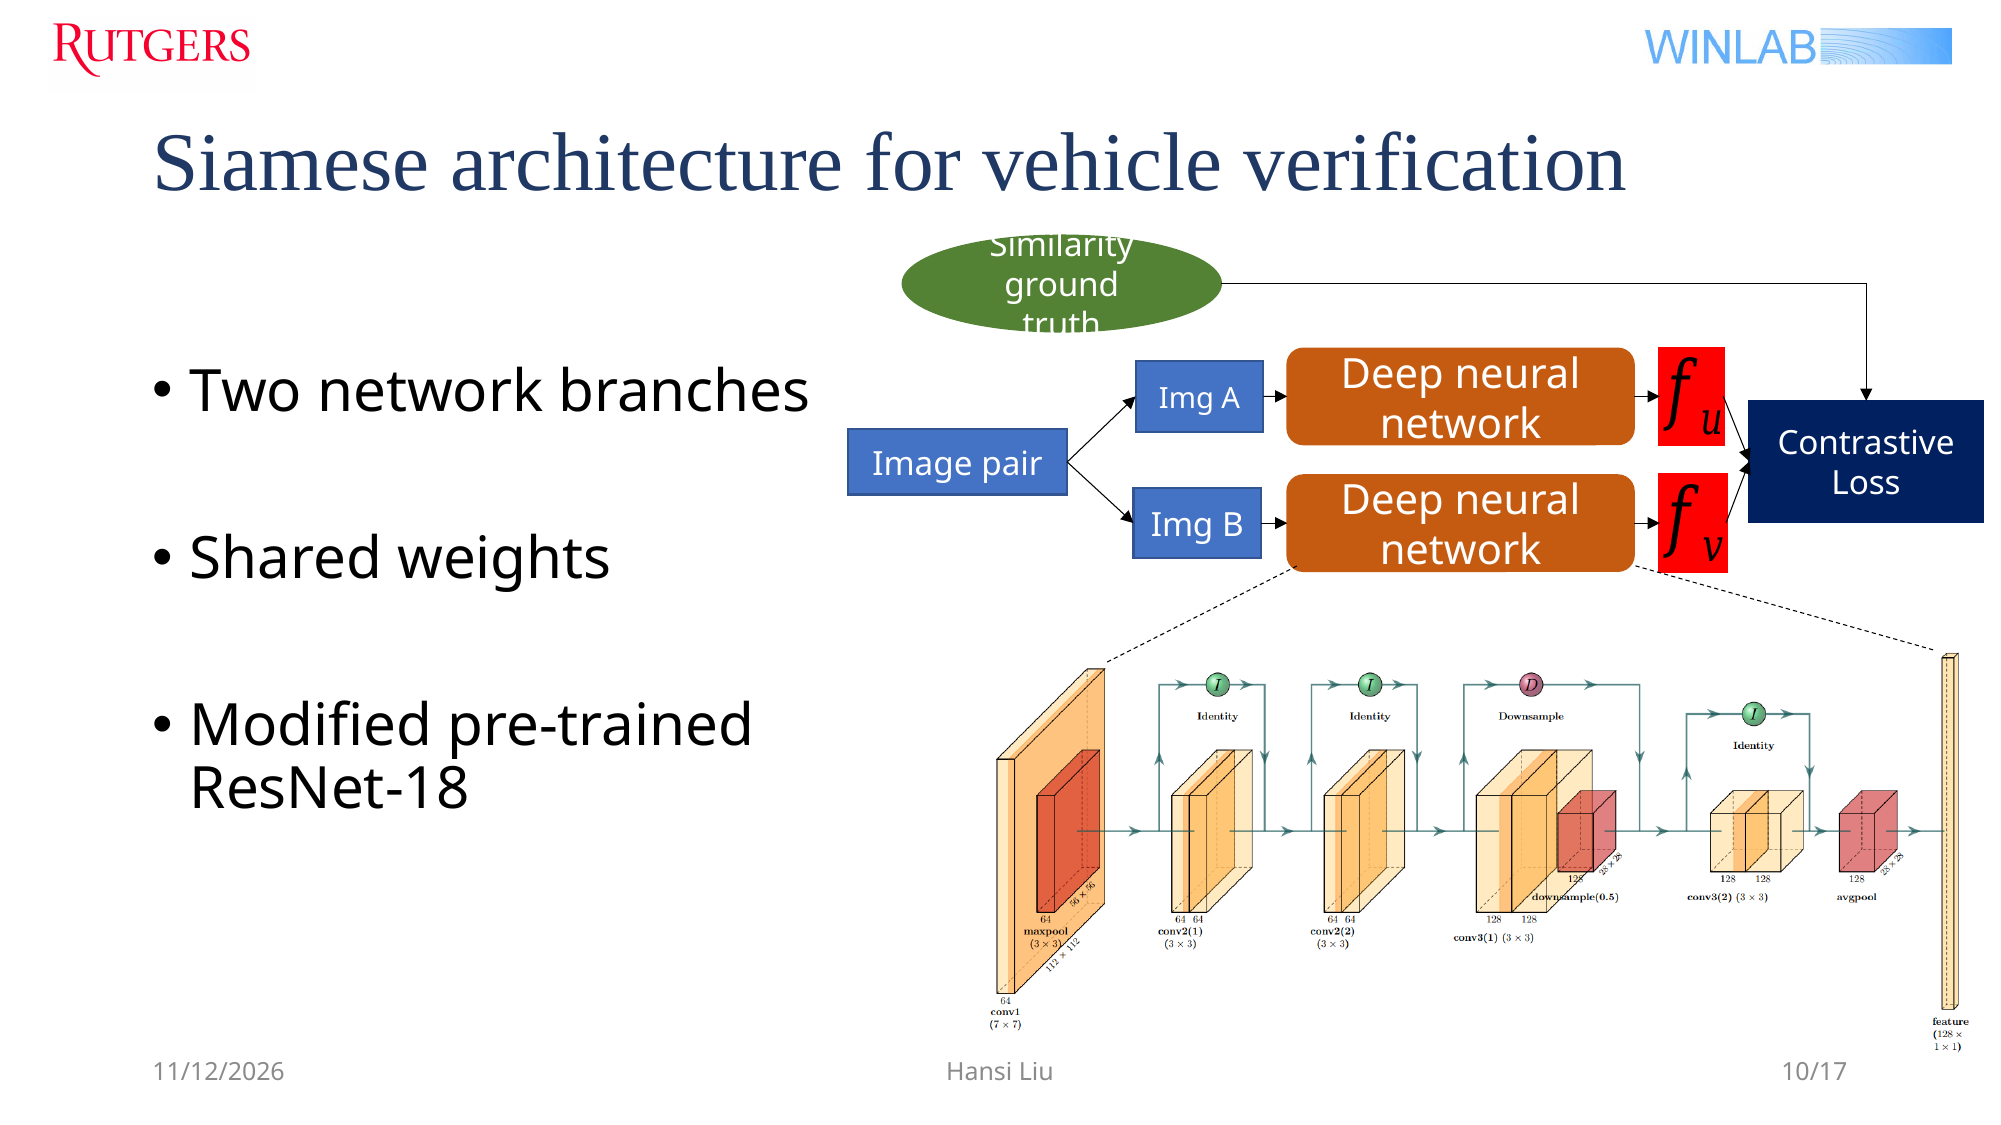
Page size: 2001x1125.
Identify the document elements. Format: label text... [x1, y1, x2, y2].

picture [48, 17, 257, 92]
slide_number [137, 1042, 588, 1103]
picture [1644, 27, 1952, 65]
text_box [963, 565, 1984, 1063]
footer Hansi Liu [662, 1042, 1338, 1103]
list Two network branches Shared weights Modified pre-trained ResNet-18 [137, 262, 963, 1014]
slide_number 10/17 [1412, 1063, 1863, 1103]
title Siamese architecture for vehicle verification [137, 91, 1863, 236]
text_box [848, 235, 1984, 571]
